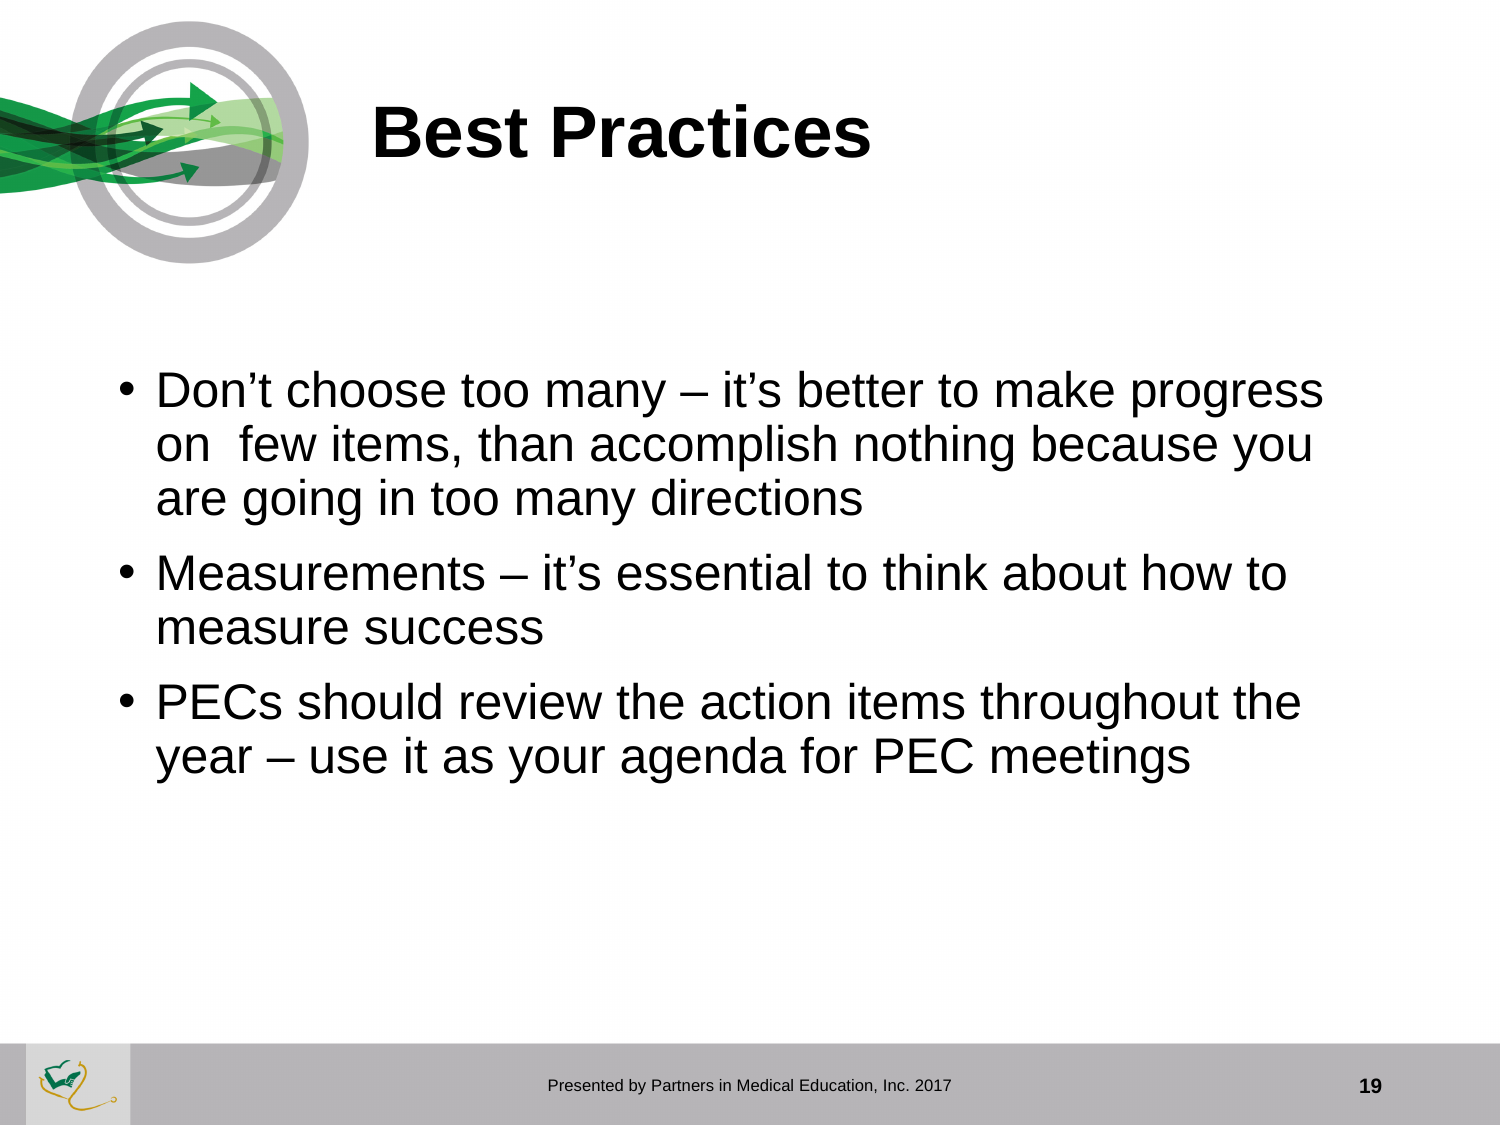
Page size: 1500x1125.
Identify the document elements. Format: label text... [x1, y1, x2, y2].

picture [0, 0, 1500, 1125]
title Best Practices [356, 25, 1427, 244]
slide_number 19 [1059, 1055, 1397, 1116]
list Don’t choose too many – it’s better to make progress on few items, than accomplish nothing because you are going in too many directions Measurements – it’s essential to think about how to measure success PECs should review the action items throughout the year – use it as your agenda for PEC meetings [103, 357, 1397, 1086]
footer Presented by Partners in Medical Education, Inc. 2017 [496, 1055, 1004, 1116]
